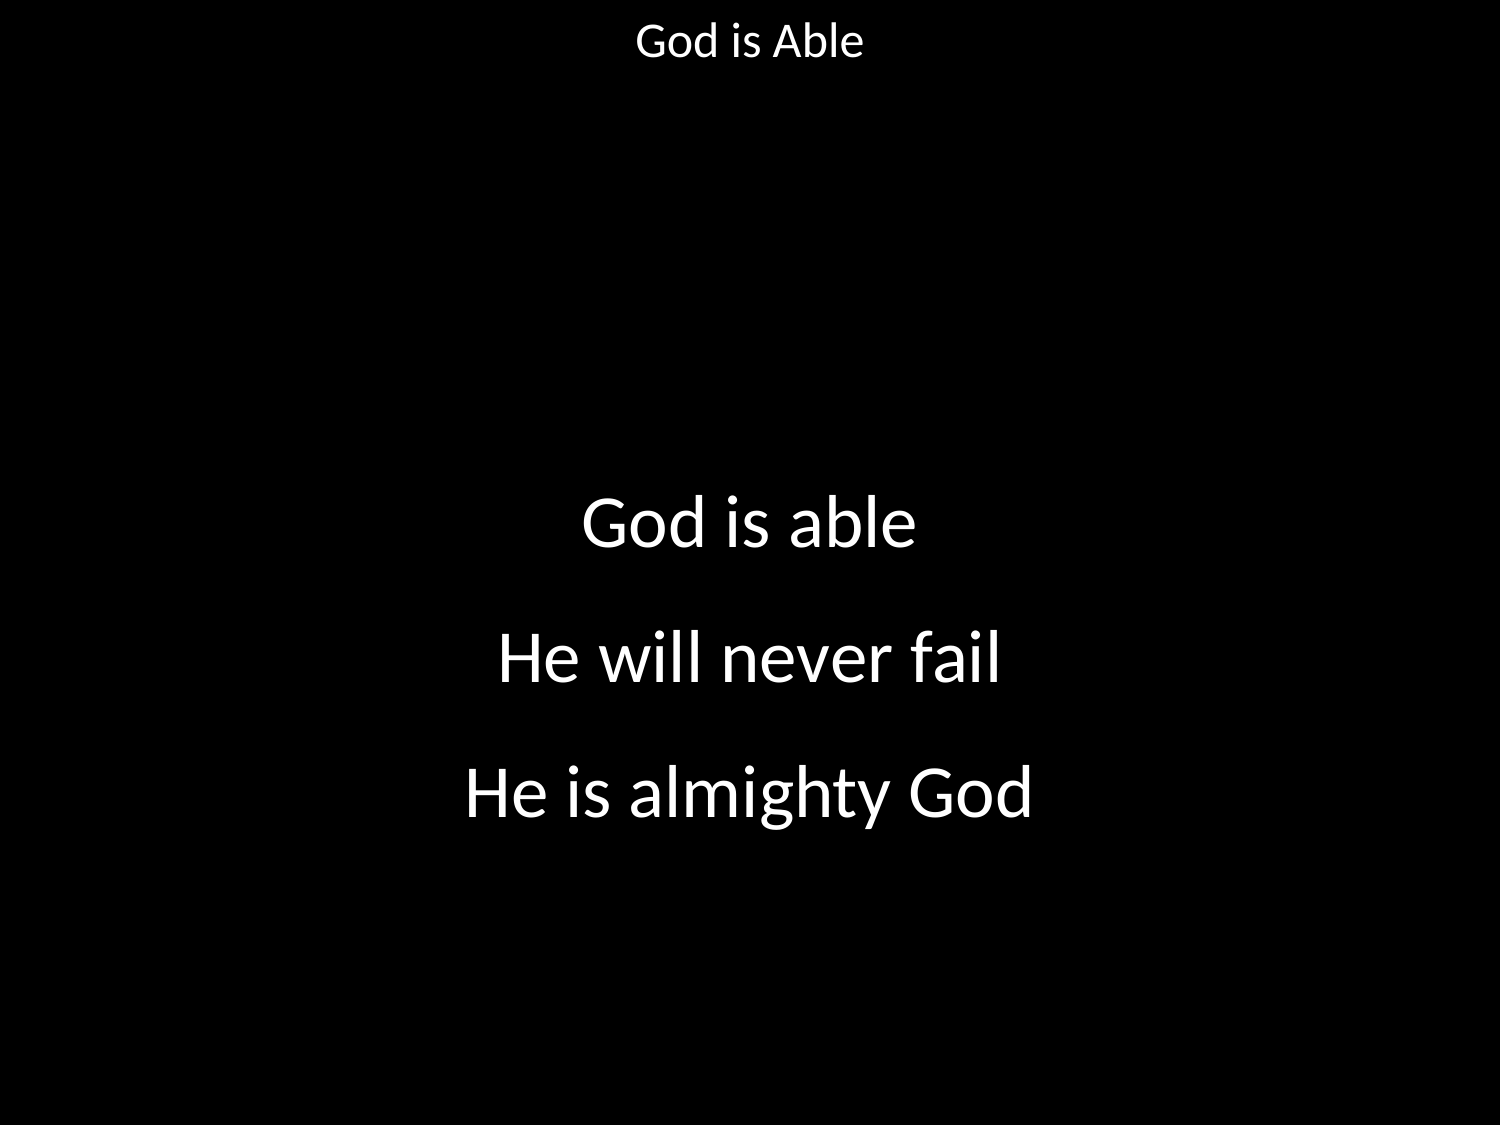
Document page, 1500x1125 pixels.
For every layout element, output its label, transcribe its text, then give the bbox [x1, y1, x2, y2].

list God is able He will never fail He is almighty God [0, 149, 1500, 1110]
list God is Able [0, 0, 1500, 75]
